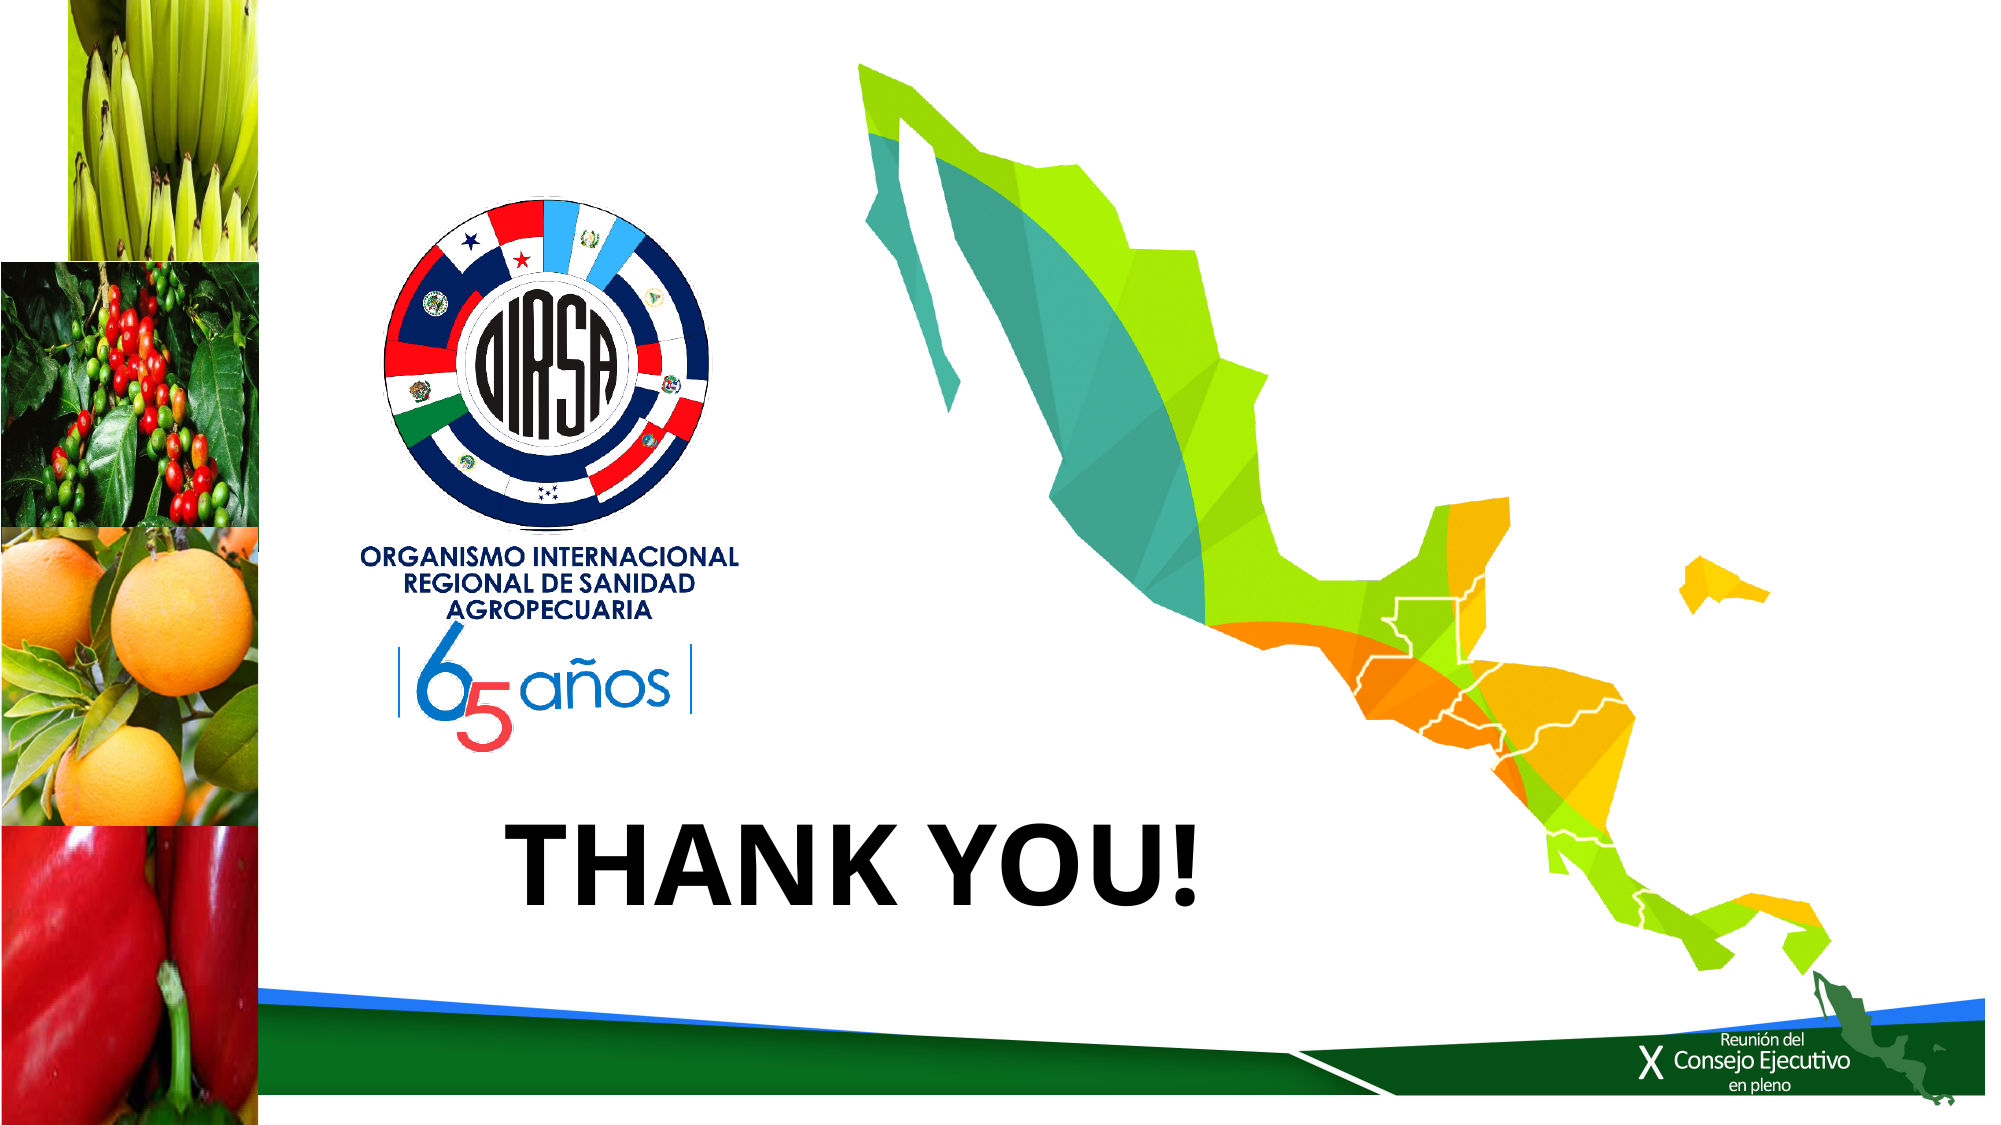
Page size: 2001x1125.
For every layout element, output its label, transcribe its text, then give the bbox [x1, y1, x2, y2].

picture [0, 0, 2001, 1125]
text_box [352, 193, 747, 754]
title THANK YOU! [458, 798, 840, 938]
